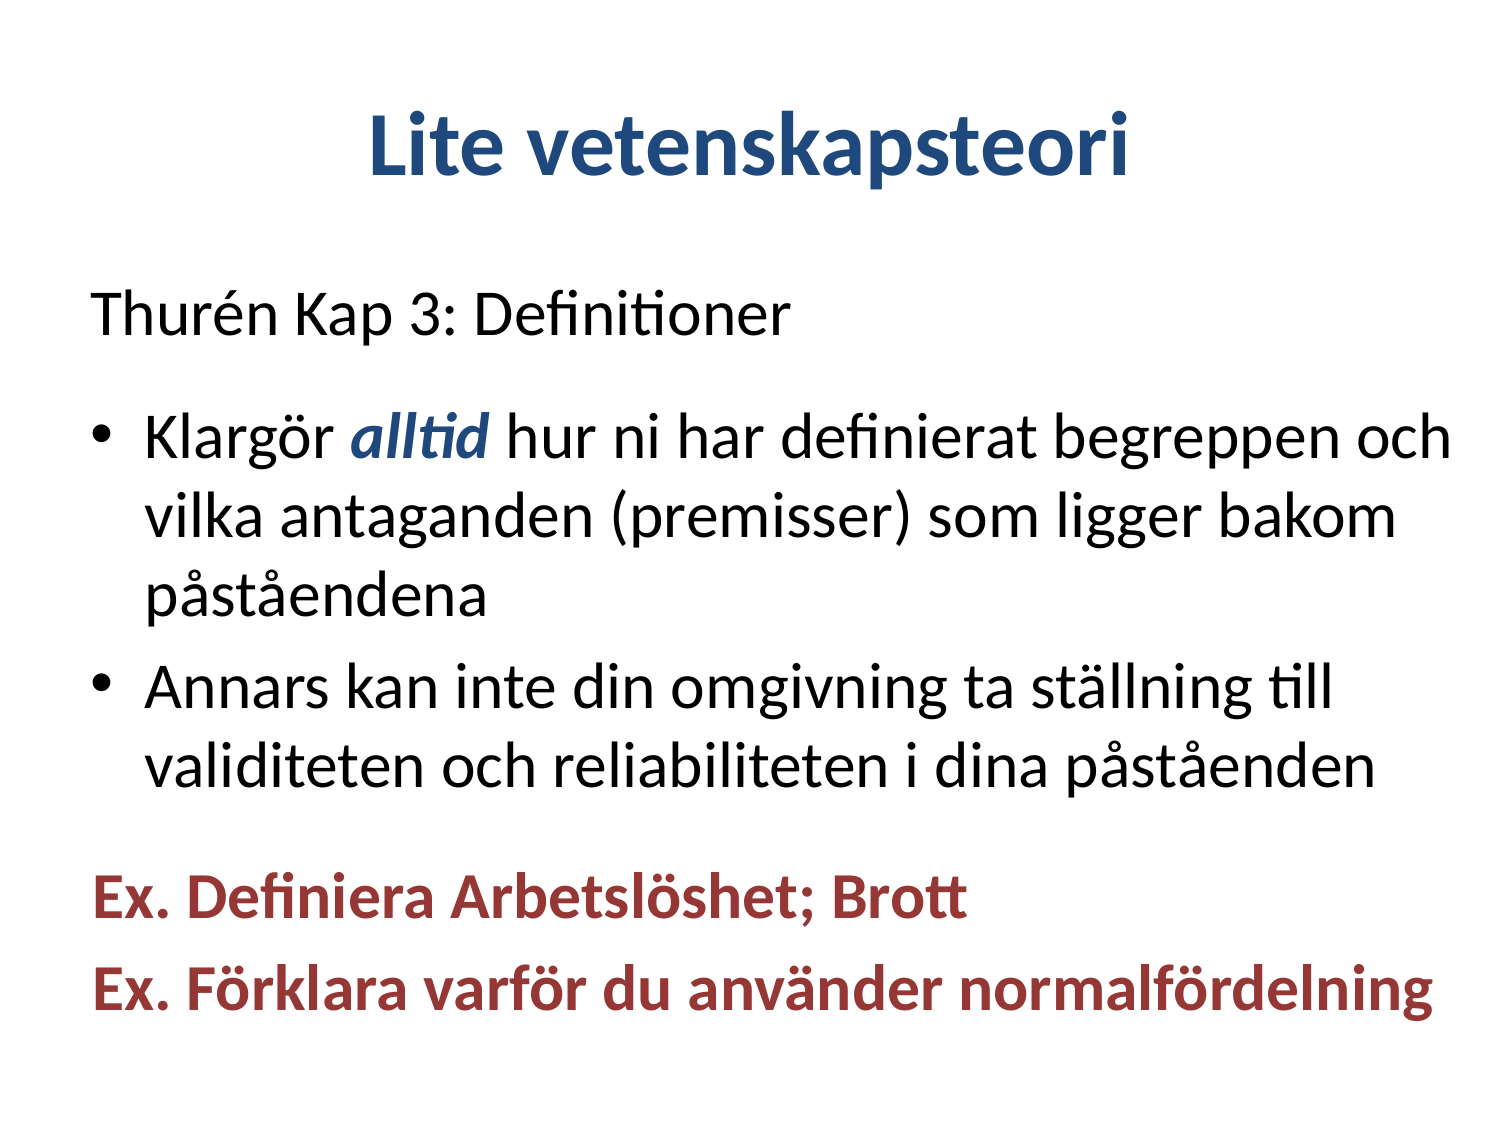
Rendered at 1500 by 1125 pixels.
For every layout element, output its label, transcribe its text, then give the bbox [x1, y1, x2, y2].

title Lite vetenskapsteori [75, 45, 1425, 233]
list Thurén Kap 3: Definitioner Klargör alltid hur ni har definierat begreppen och vilka antaganden (premisser) som ligger bakom påståendena Annars kan inte din omgivning ta ställning till validiteten och reliabiliteten i dina påståenden Ex. Definiera Arbetslöshet; Brott Ex. Förklara varför du använder normalfördelning [75, 262, 1471, 1094]
